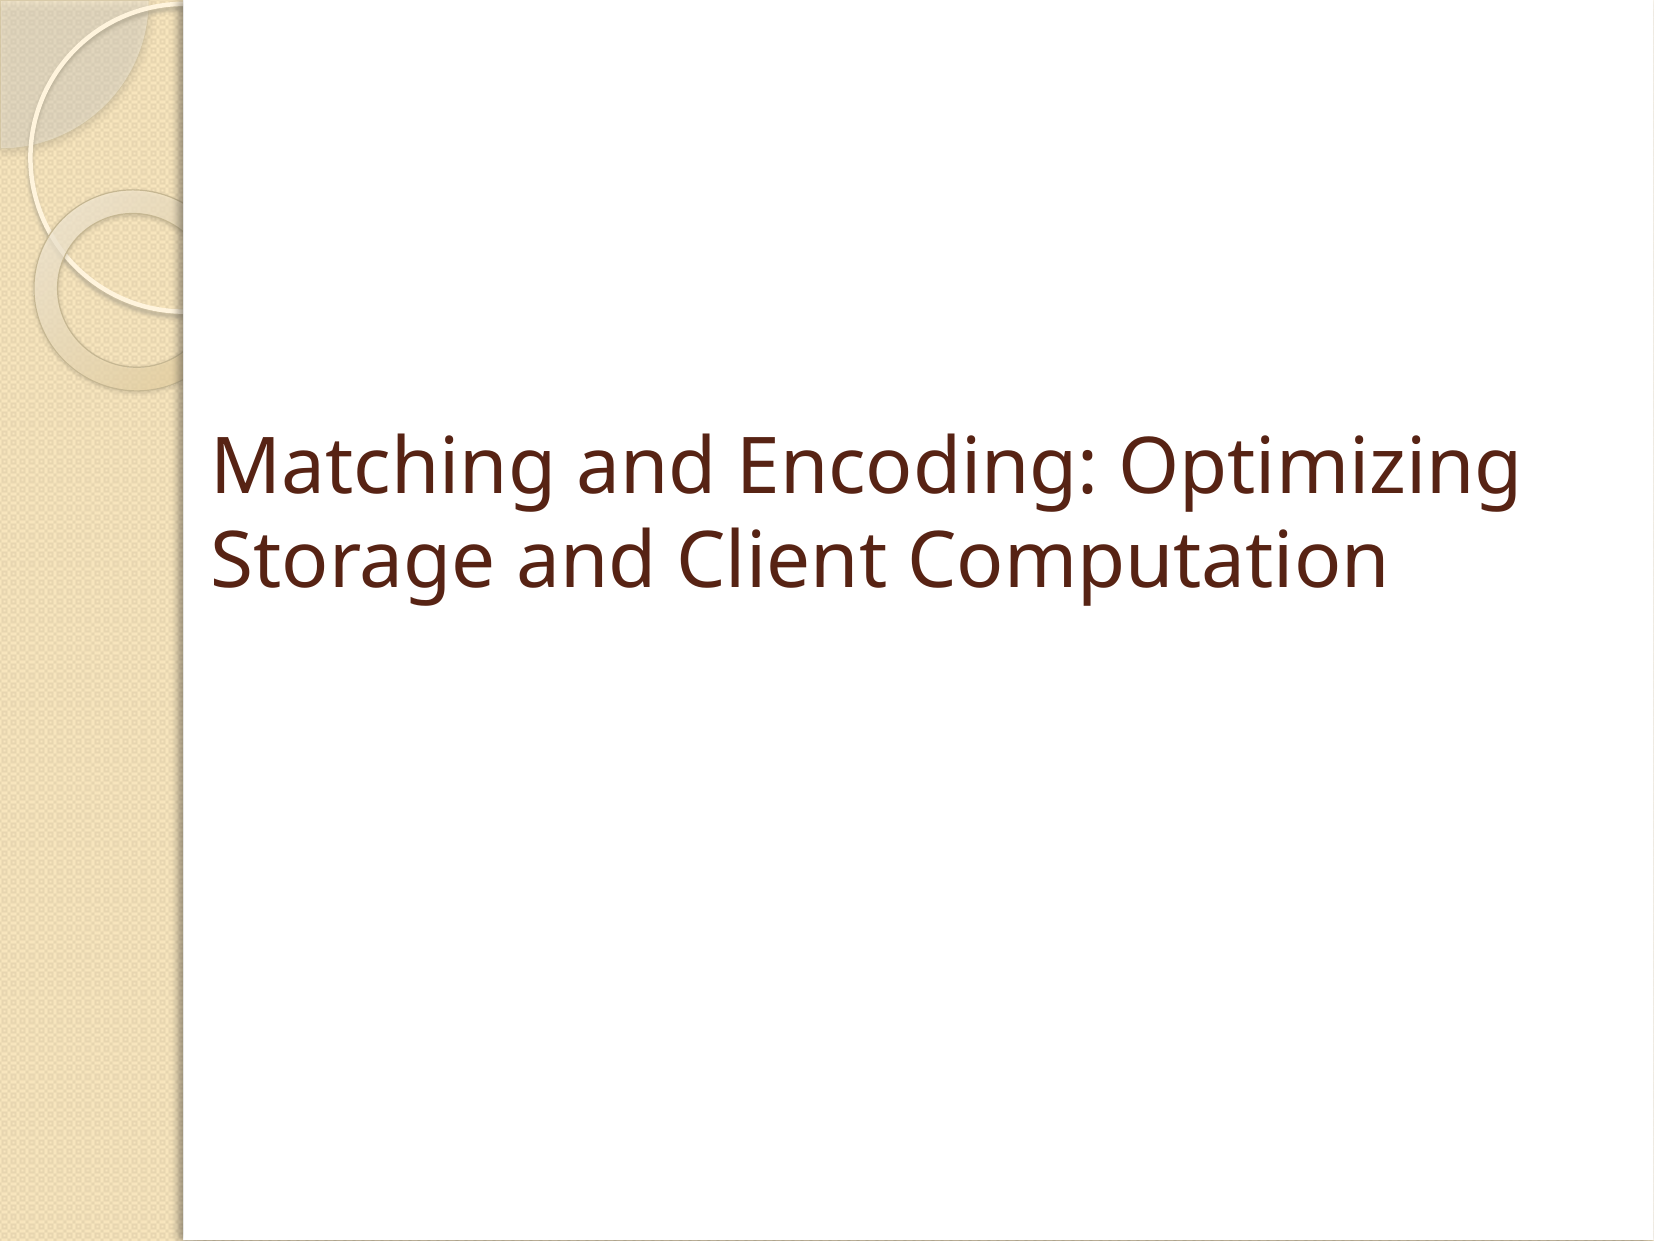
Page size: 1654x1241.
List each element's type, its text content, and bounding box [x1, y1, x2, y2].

title Matching and Encoding: Optimizing Storage and Client Computation [193, 407, 1583, 614]
